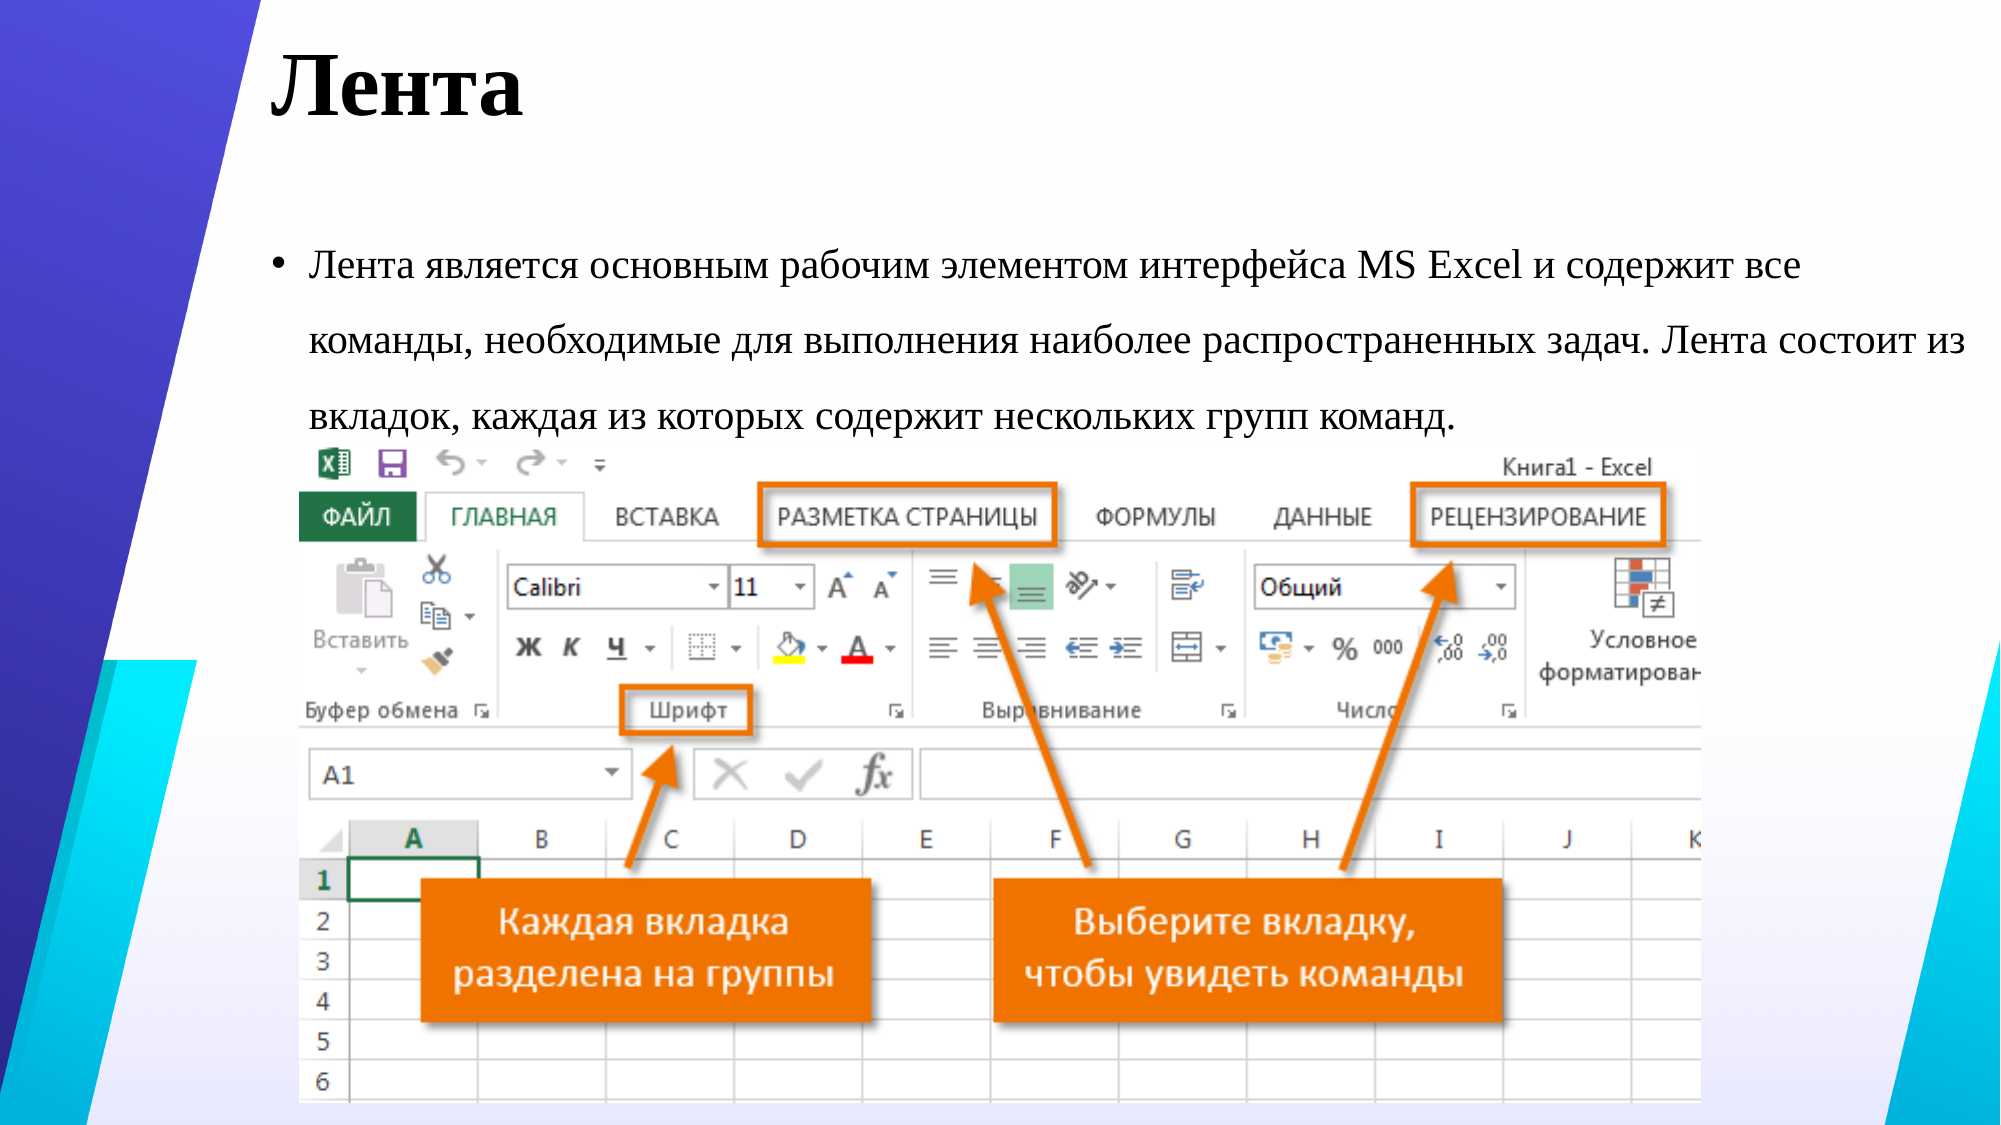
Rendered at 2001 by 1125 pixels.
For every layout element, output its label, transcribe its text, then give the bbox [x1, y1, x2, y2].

picture [0, 0, 2000, 1125]
title Лента [256, 22, 1982, 150]
list Лента является основным рабочим элементом интерфейса MS Excel и содержит все команды, необходимые для выполнения наиболее распространенных задач. Лента состоит из вкладок, каждая из которых содержит нескольких групп команд. [256, 204, 1982, 976]
